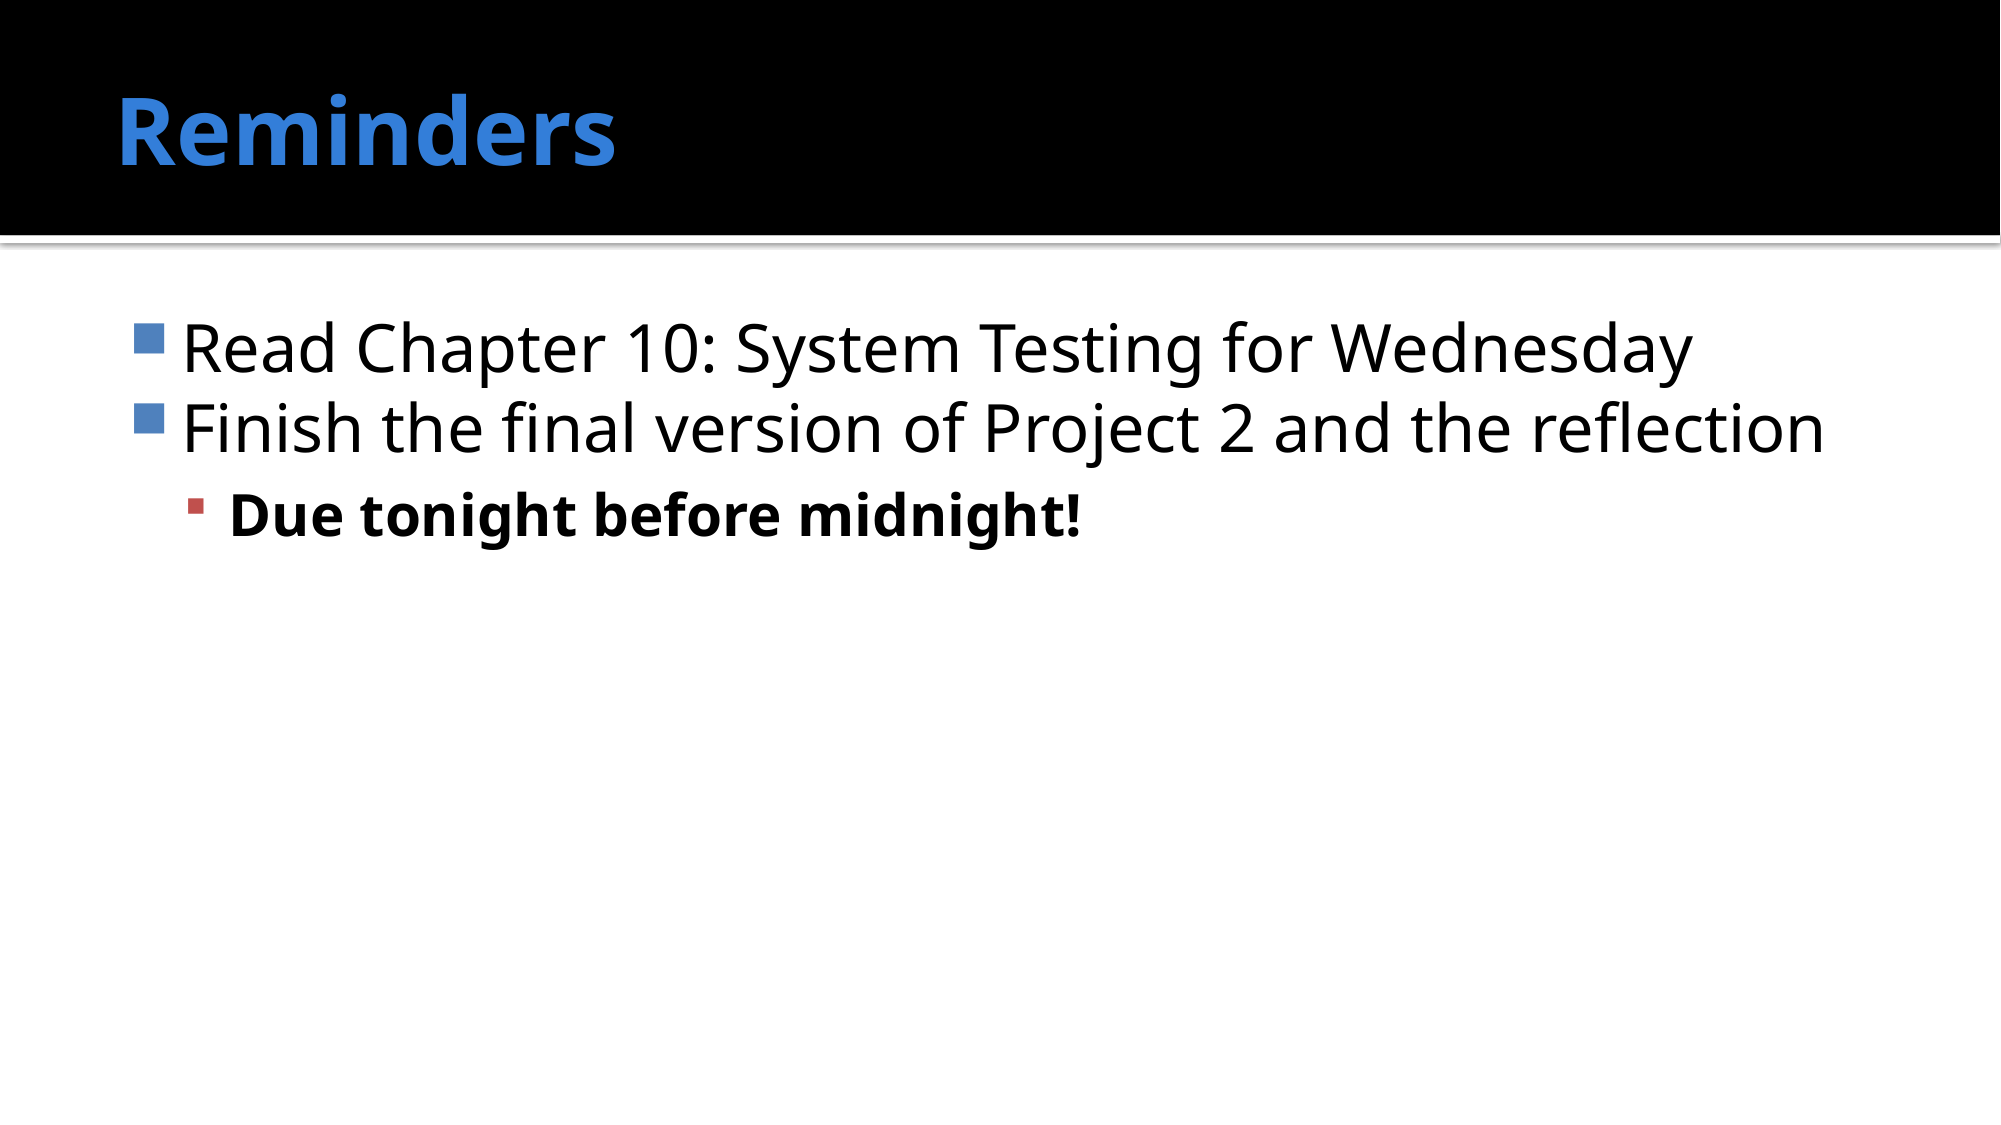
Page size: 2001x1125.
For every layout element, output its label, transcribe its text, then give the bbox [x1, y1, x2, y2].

list Read Chapter 10: System Testing for Wednesday Finish the final version of Project 2 and the reflection Due tonight before midnight! [99, 291, 1900, 1050]
title Reminders [99, 25, 1900, 231]
